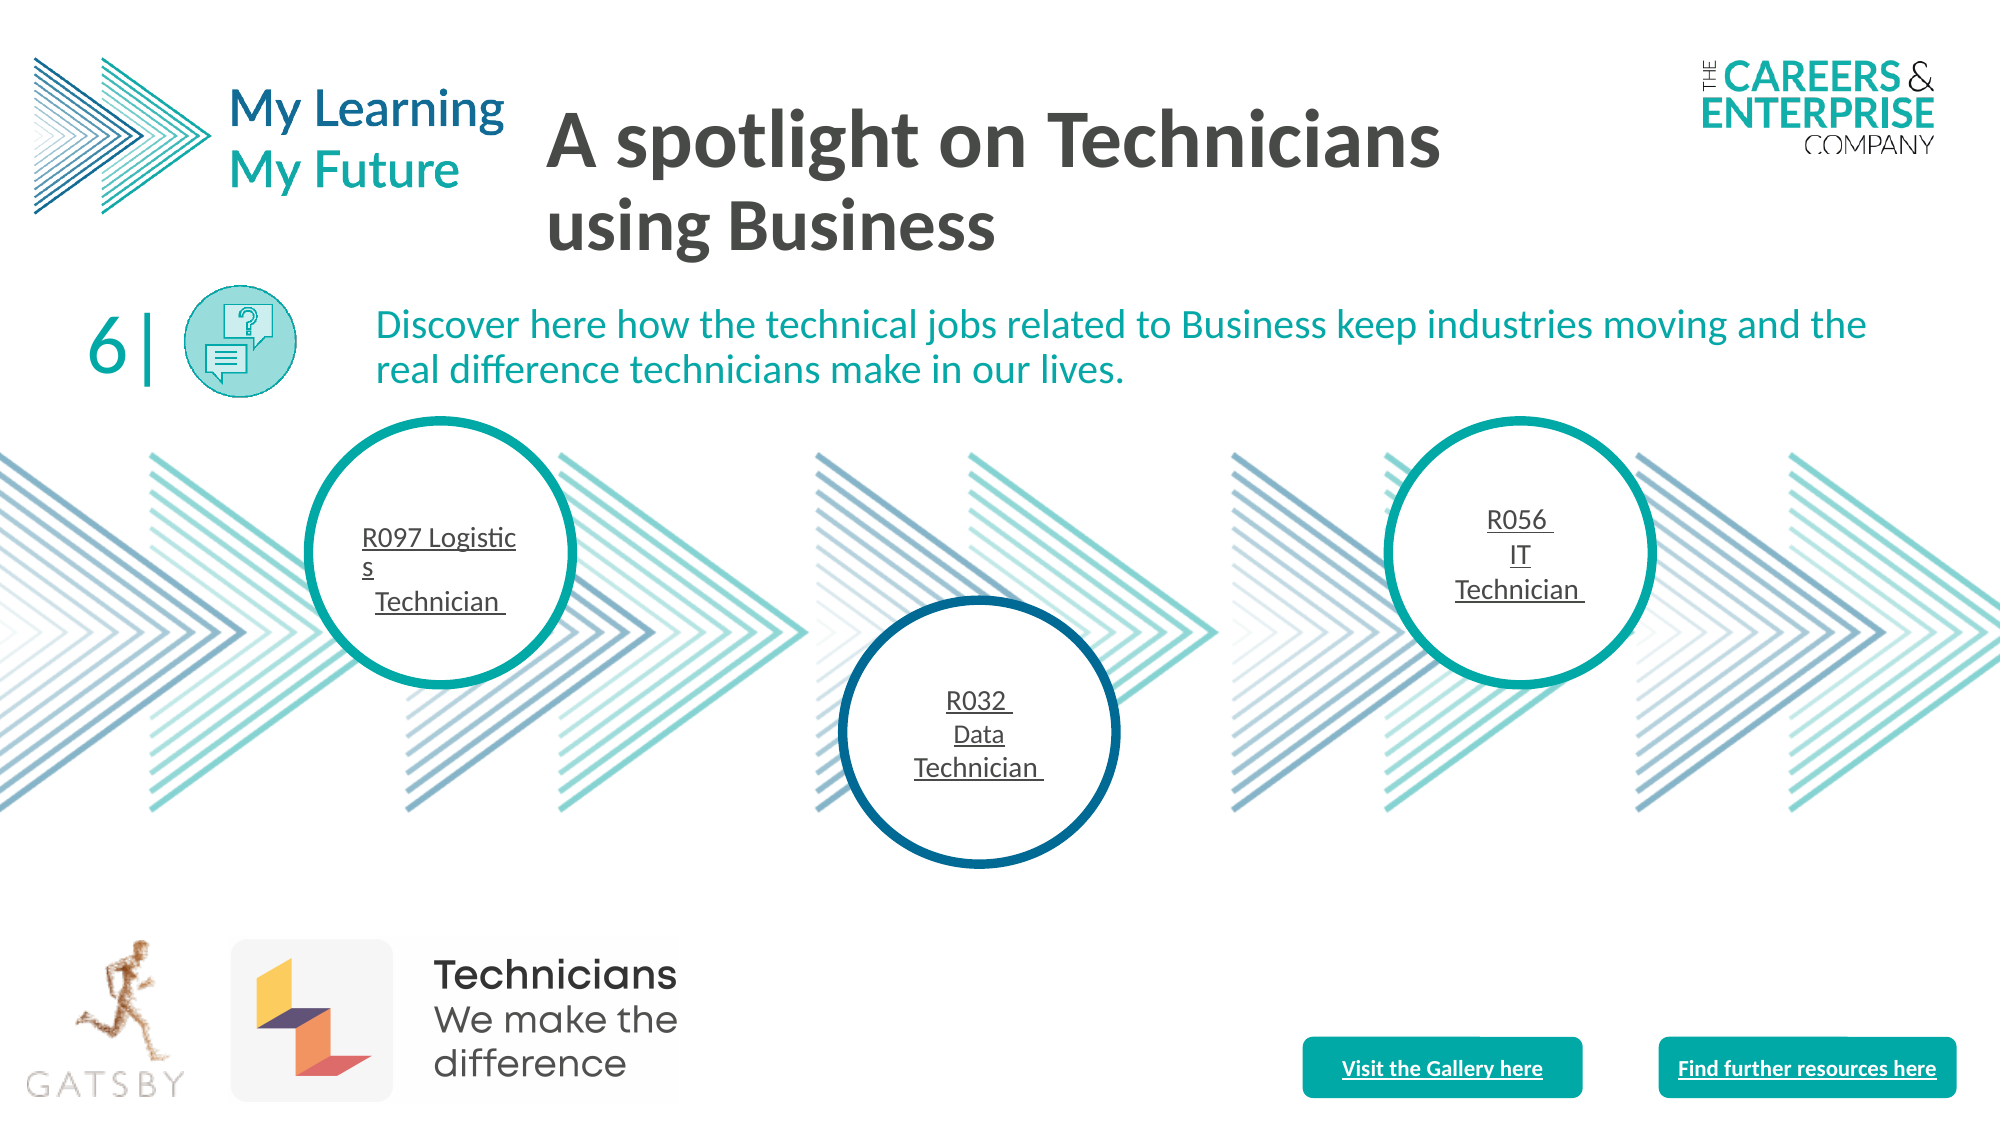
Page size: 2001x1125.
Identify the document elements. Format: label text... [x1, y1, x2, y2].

text_box Visit the Gallery here [1302, 1036, 1583, 1099]
picture [27, 940, 184, 1097]
picture [848, 606, 1111, 859]
text_box Find further resources here [1658, 1036, 1957, 1099]
picture [10, 33, 539, 238]
text_box Discover here how the technical jobs related to Business keep industries moving and the real difference technicians make in our lives. [563, 295, 1919, 398]
picture [227, 936, 679, 1105]
text_box 6| [70, 282, 181, 398]
text_box 6| [299, 282, 563, 398]
picture [0, 282, 2000, 867]
subtitle A spotlight on Technicians using Business [531, 88, 1516, 187]
